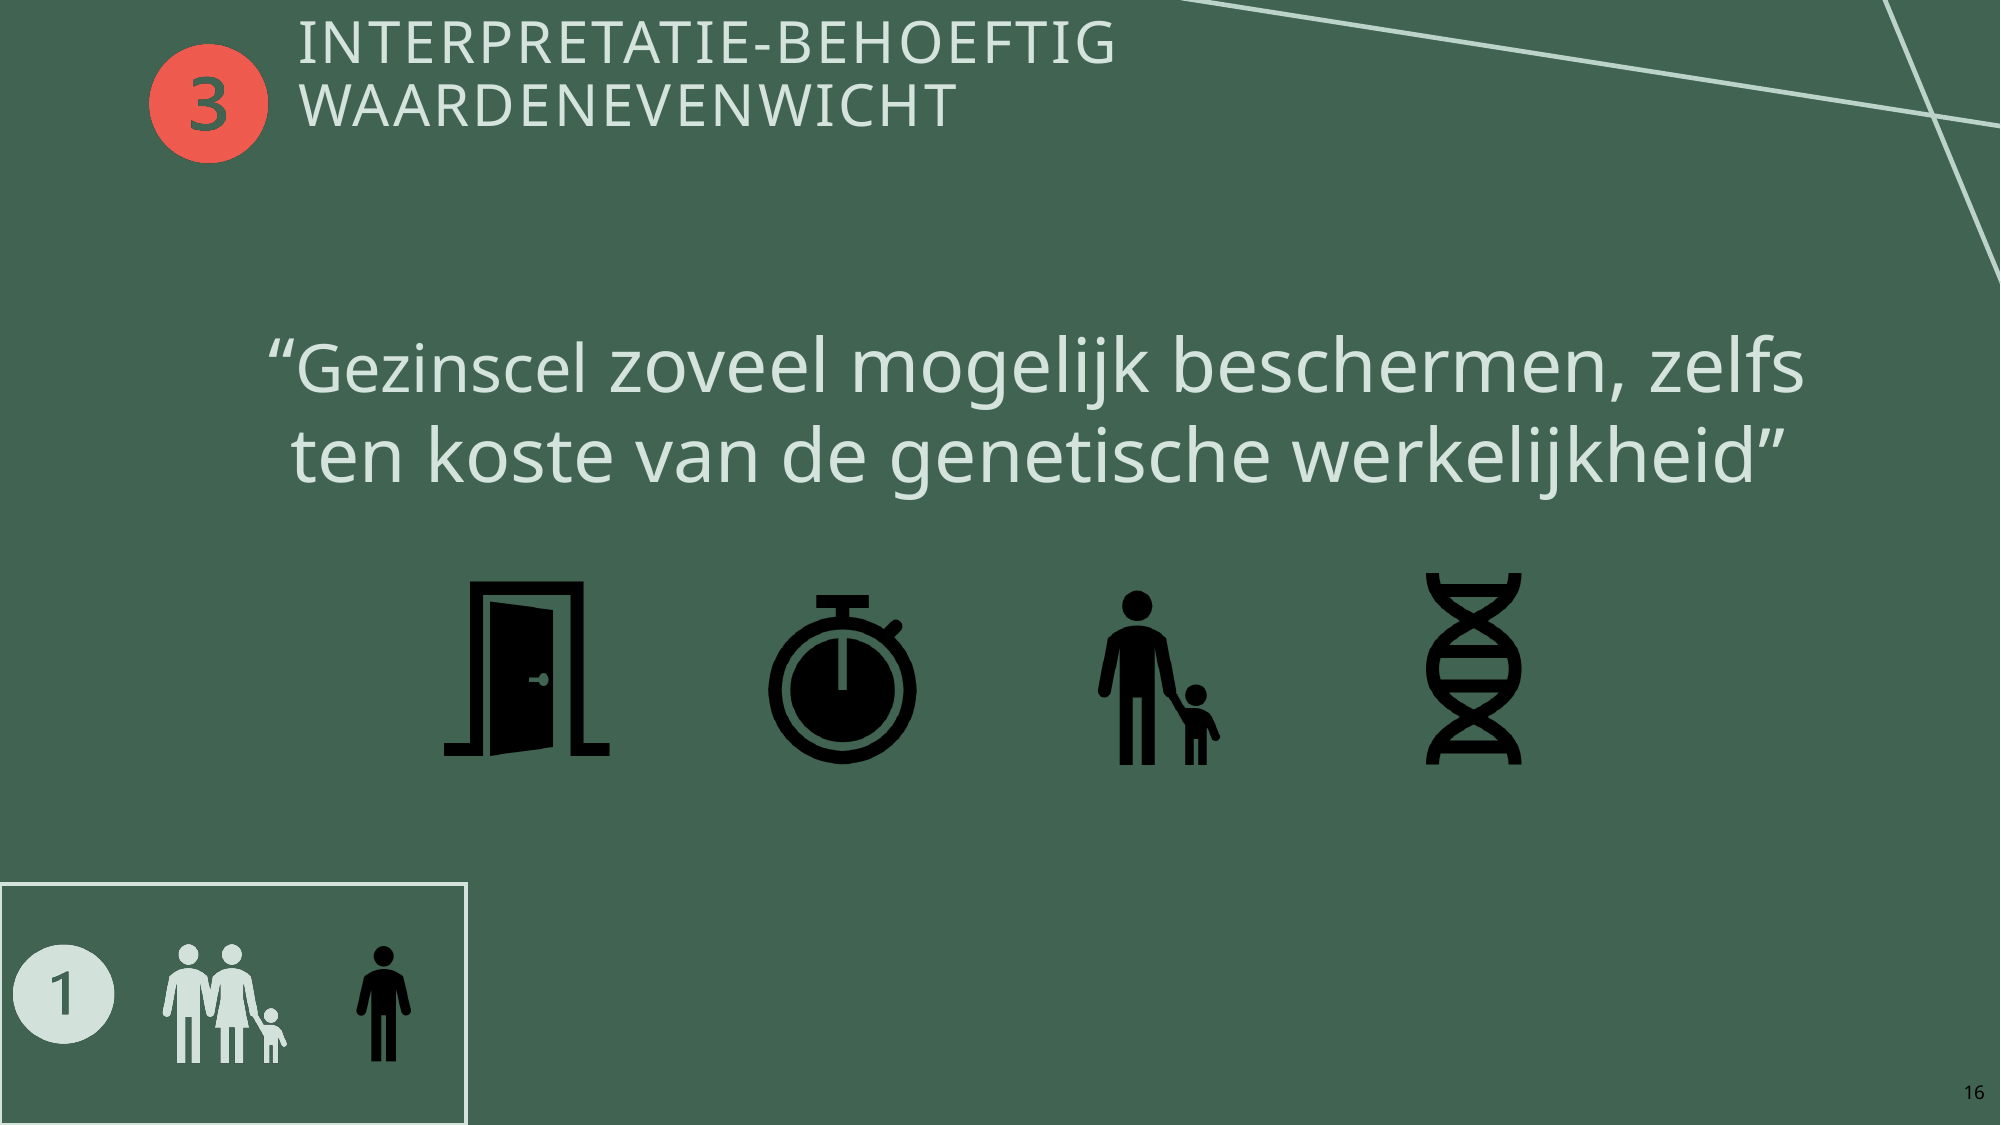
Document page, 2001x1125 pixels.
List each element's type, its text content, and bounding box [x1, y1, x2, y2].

text_box “Gezinscel zoveel mogelijk beschermen, zelfs ten koste van de genetische werkelijkheid” [191, 309, 1885, 505]
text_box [1884, 0, 2000, 342]
text_box Interpretatie-behoeftig waardenevenwicht [284, 61, 1809, 147]
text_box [422, 564, 1578, 783]
picture [133, 28, 284, 179]
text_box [0, 883, 466, 1125]
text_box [1181, 0, 1884, 128]
slide_number 16 [1550, 1063, 2000, 1124]
